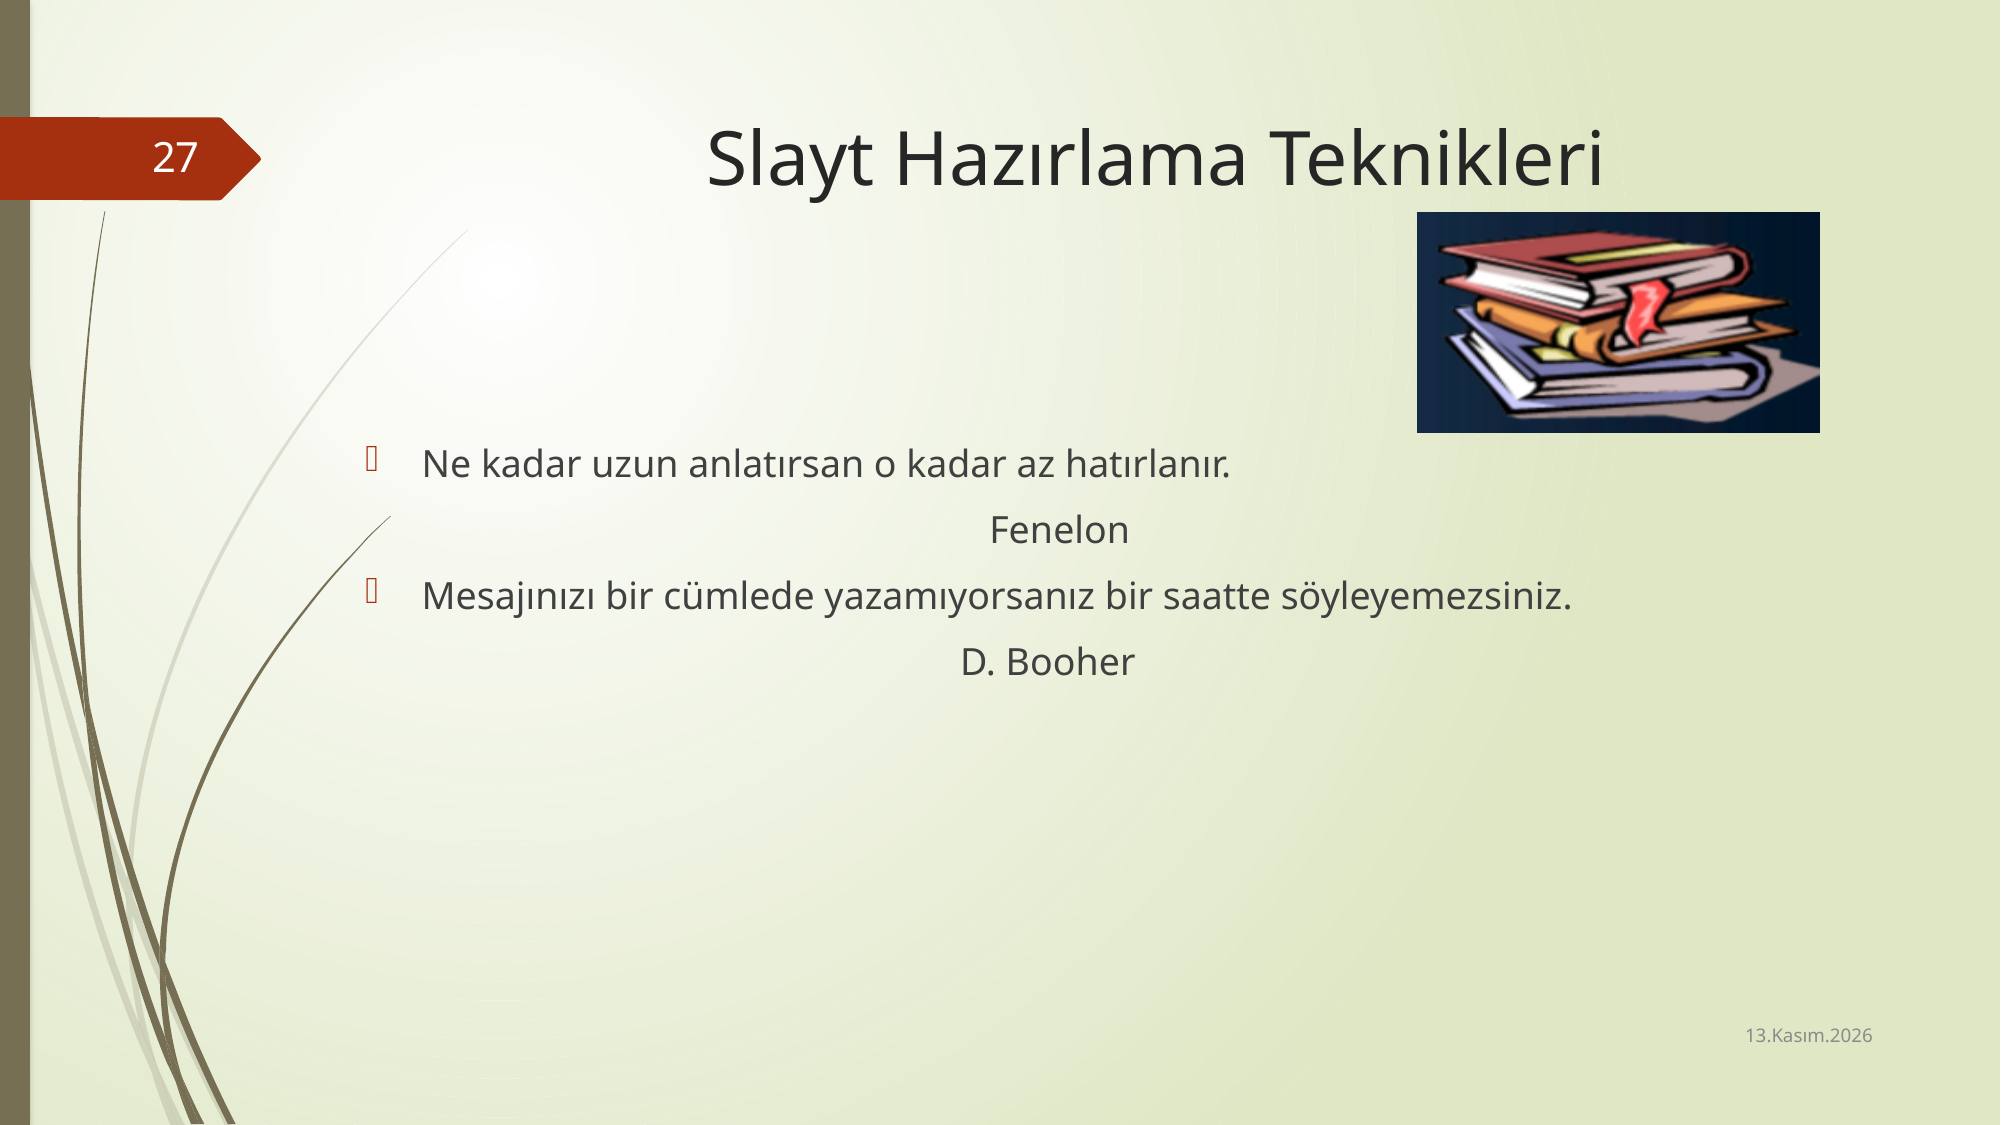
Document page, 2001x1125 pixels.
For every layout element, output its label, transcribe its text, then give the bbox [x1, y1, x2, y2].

picture [1416, 211, 1820, 433]
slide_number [1699, 1005, 1888, 1067]
list Ne kadar uzun anlatırsan o kadar az hatırlanır. Fenelon Mesajınızı bir cümlede yazamıyorsanız bir saatte söyleyemezsiniz. D. Booher [350, 432, 1675, 1010]
title Slayt Hazırlama Teknikleri [425, 102, 1888, 313]
slide_number 27 [87, 129, 216, 190]
